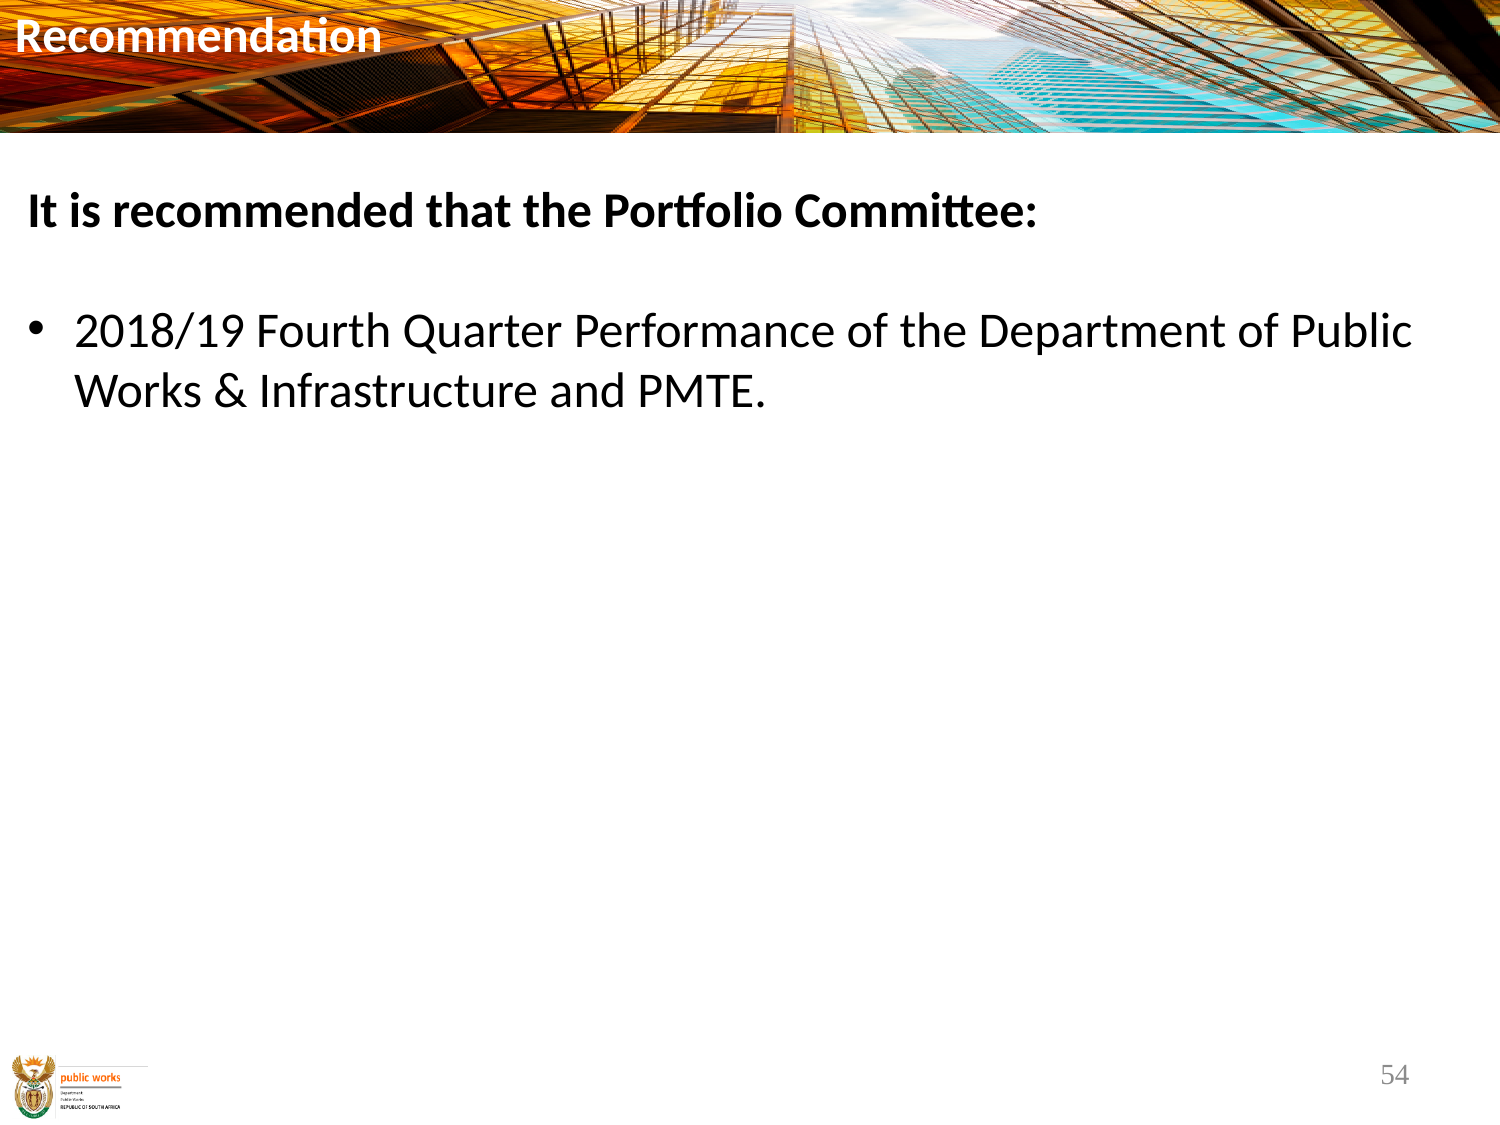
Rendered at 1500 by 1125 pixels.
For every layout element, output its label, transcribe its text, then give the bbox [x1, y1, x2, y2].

picture [12, 1055, 148, 1121]
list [0, 0, 1500, 133]
slide_number 54 [1074, 1042, 1425, 1103]
text_box It is recommended that the Portfolio Committee: 2018/19 Fourth Quarter Performance of the Department of Public Works & Infrastructure and PMTE. [12, 169, 1470, 485]
